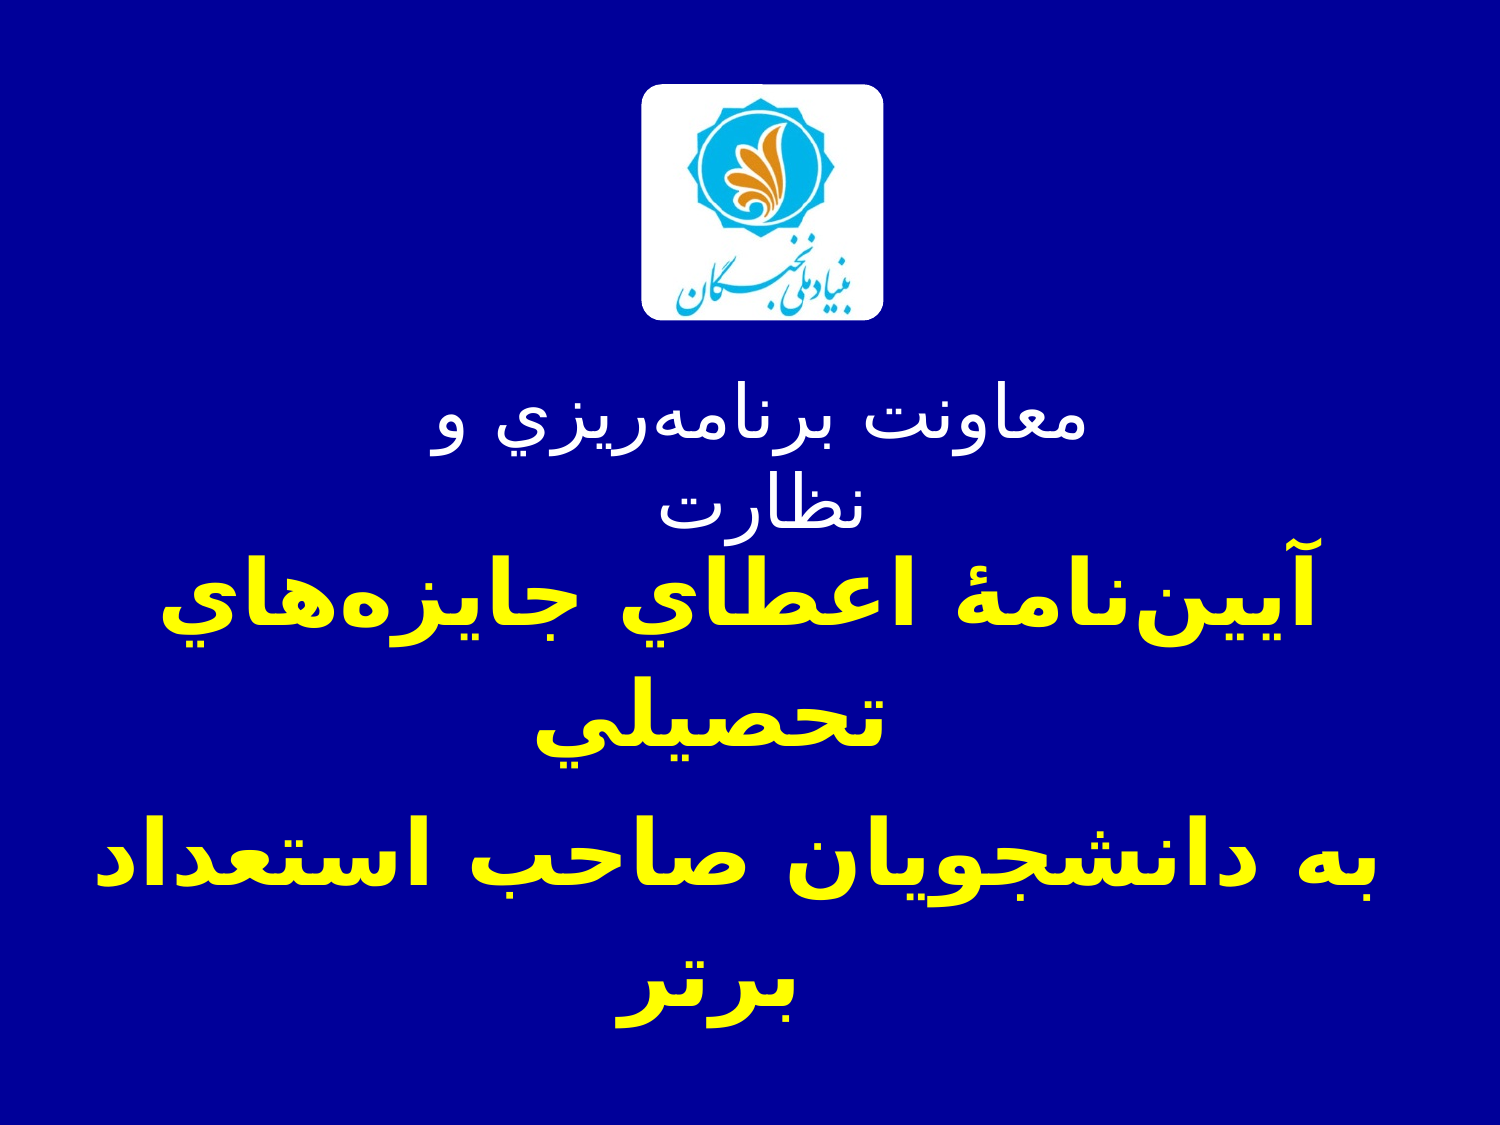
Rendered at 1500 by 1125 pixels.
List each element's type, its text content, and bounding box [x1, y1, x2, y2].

picture [641, 84, 884, 321]
text_box معاونت برنامه‌ريزي و نظارت [349, 355, 1175, 551]
text_box آیین‌نامۀ اعطاي جايزه‌هاي تحصيلي به دانشجويان صاحب استعداد برتر شهریور 1394 [20, 515, 1458, 1125]
